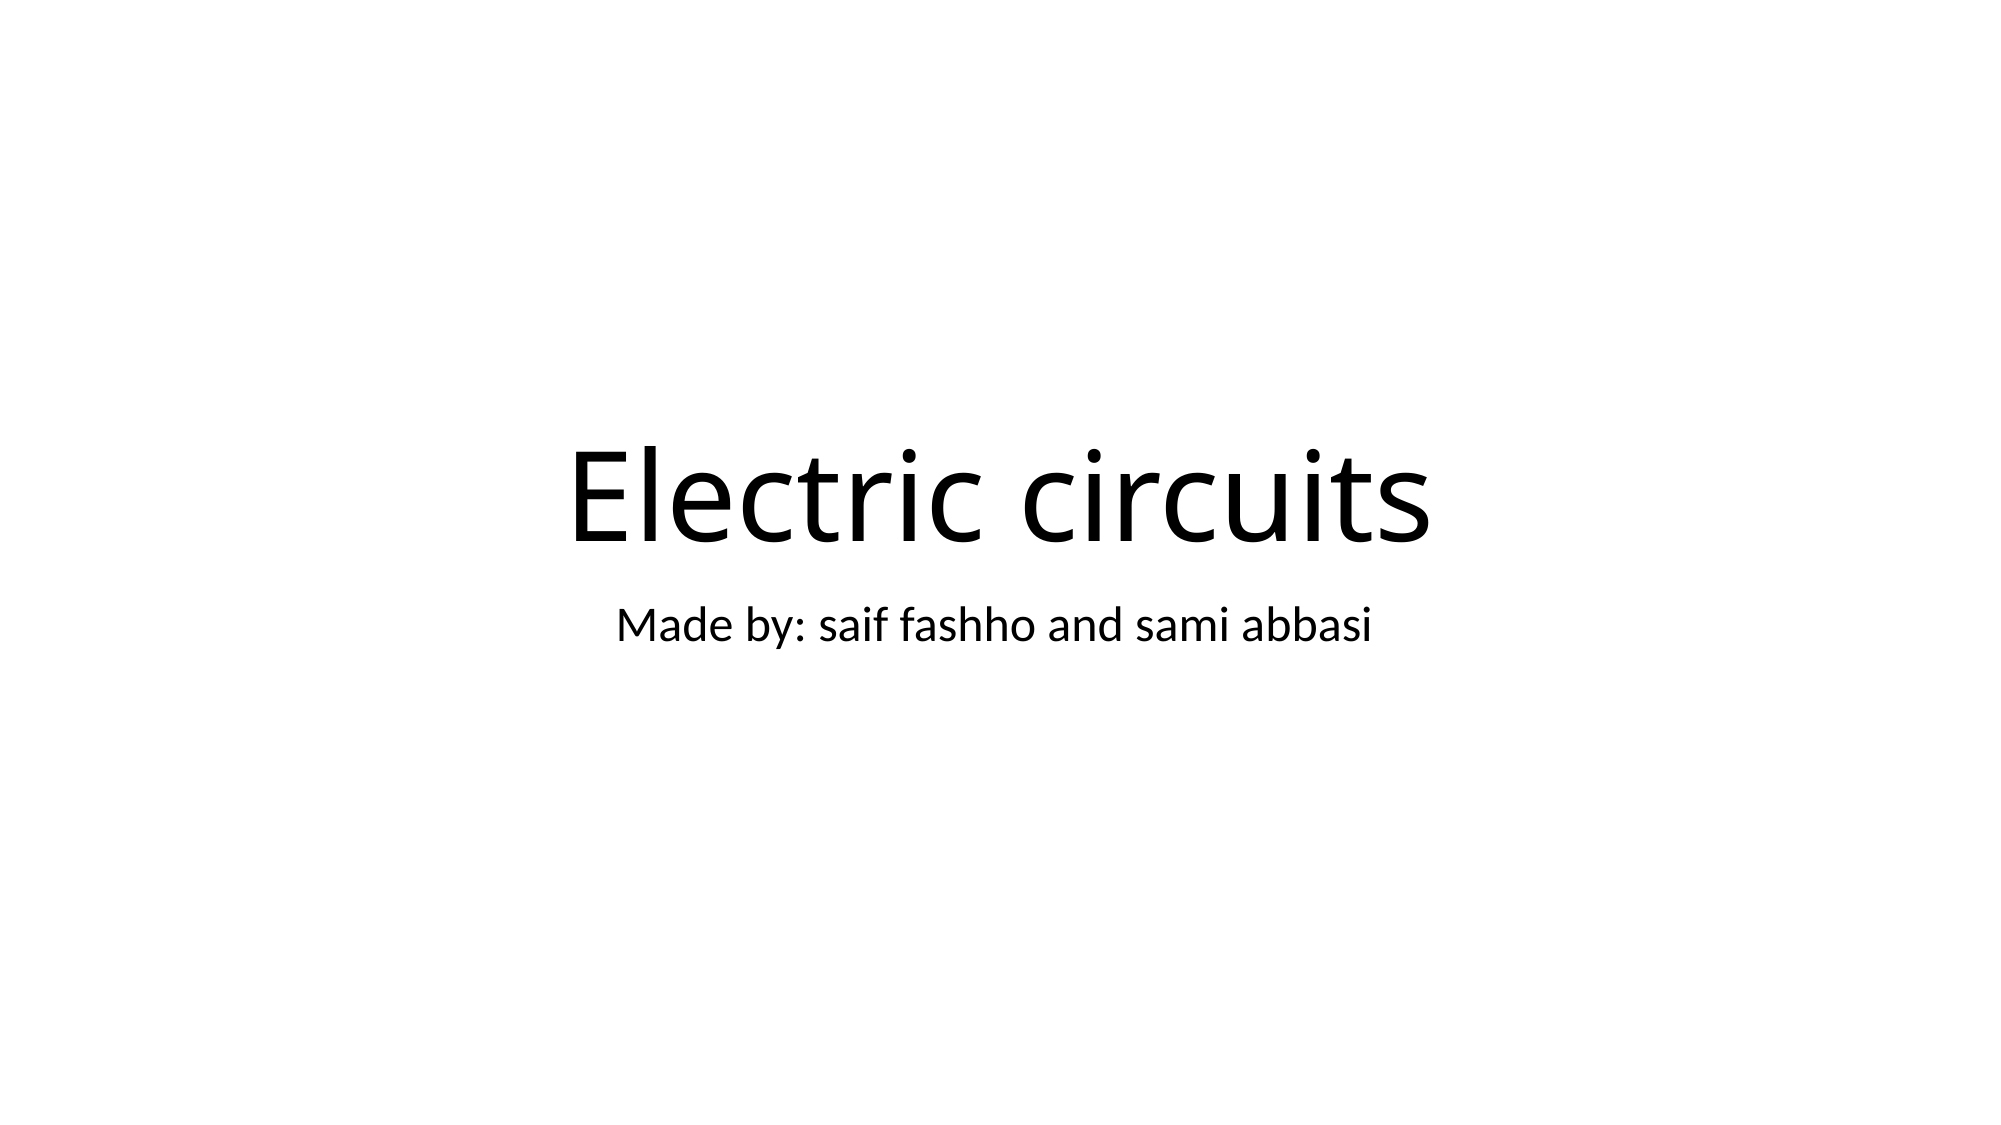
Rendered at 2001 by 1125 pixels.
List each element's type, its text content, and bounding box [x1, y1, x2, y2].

title Electric circuits [249, 184, 1750, 576]
subtitle Made by: saif fashho and sami abbasi [249, 590, 1750, 863]
